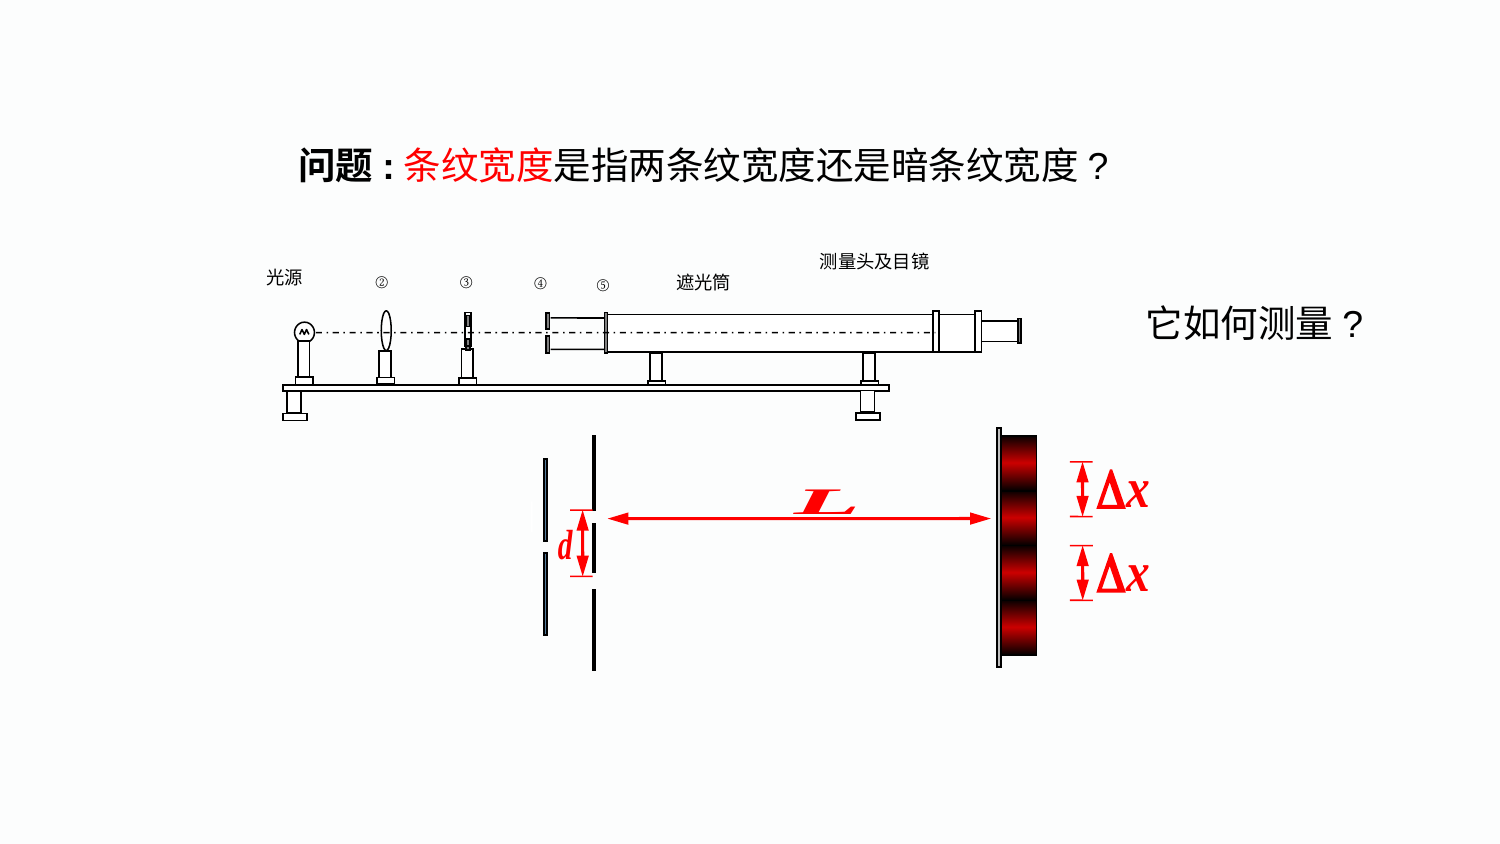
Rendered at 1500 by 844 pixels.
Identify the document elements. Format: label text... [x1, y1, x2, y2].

text_box 它如何测量? [1136, 292, 1378, 353]
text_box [251, 243, 1136, 421]
text_box 问题:条纹宽度是指两条纹宽度还是暗条纹宽度? [283, 134, 1406, 195]
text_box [544, 427, 1161, 670]
